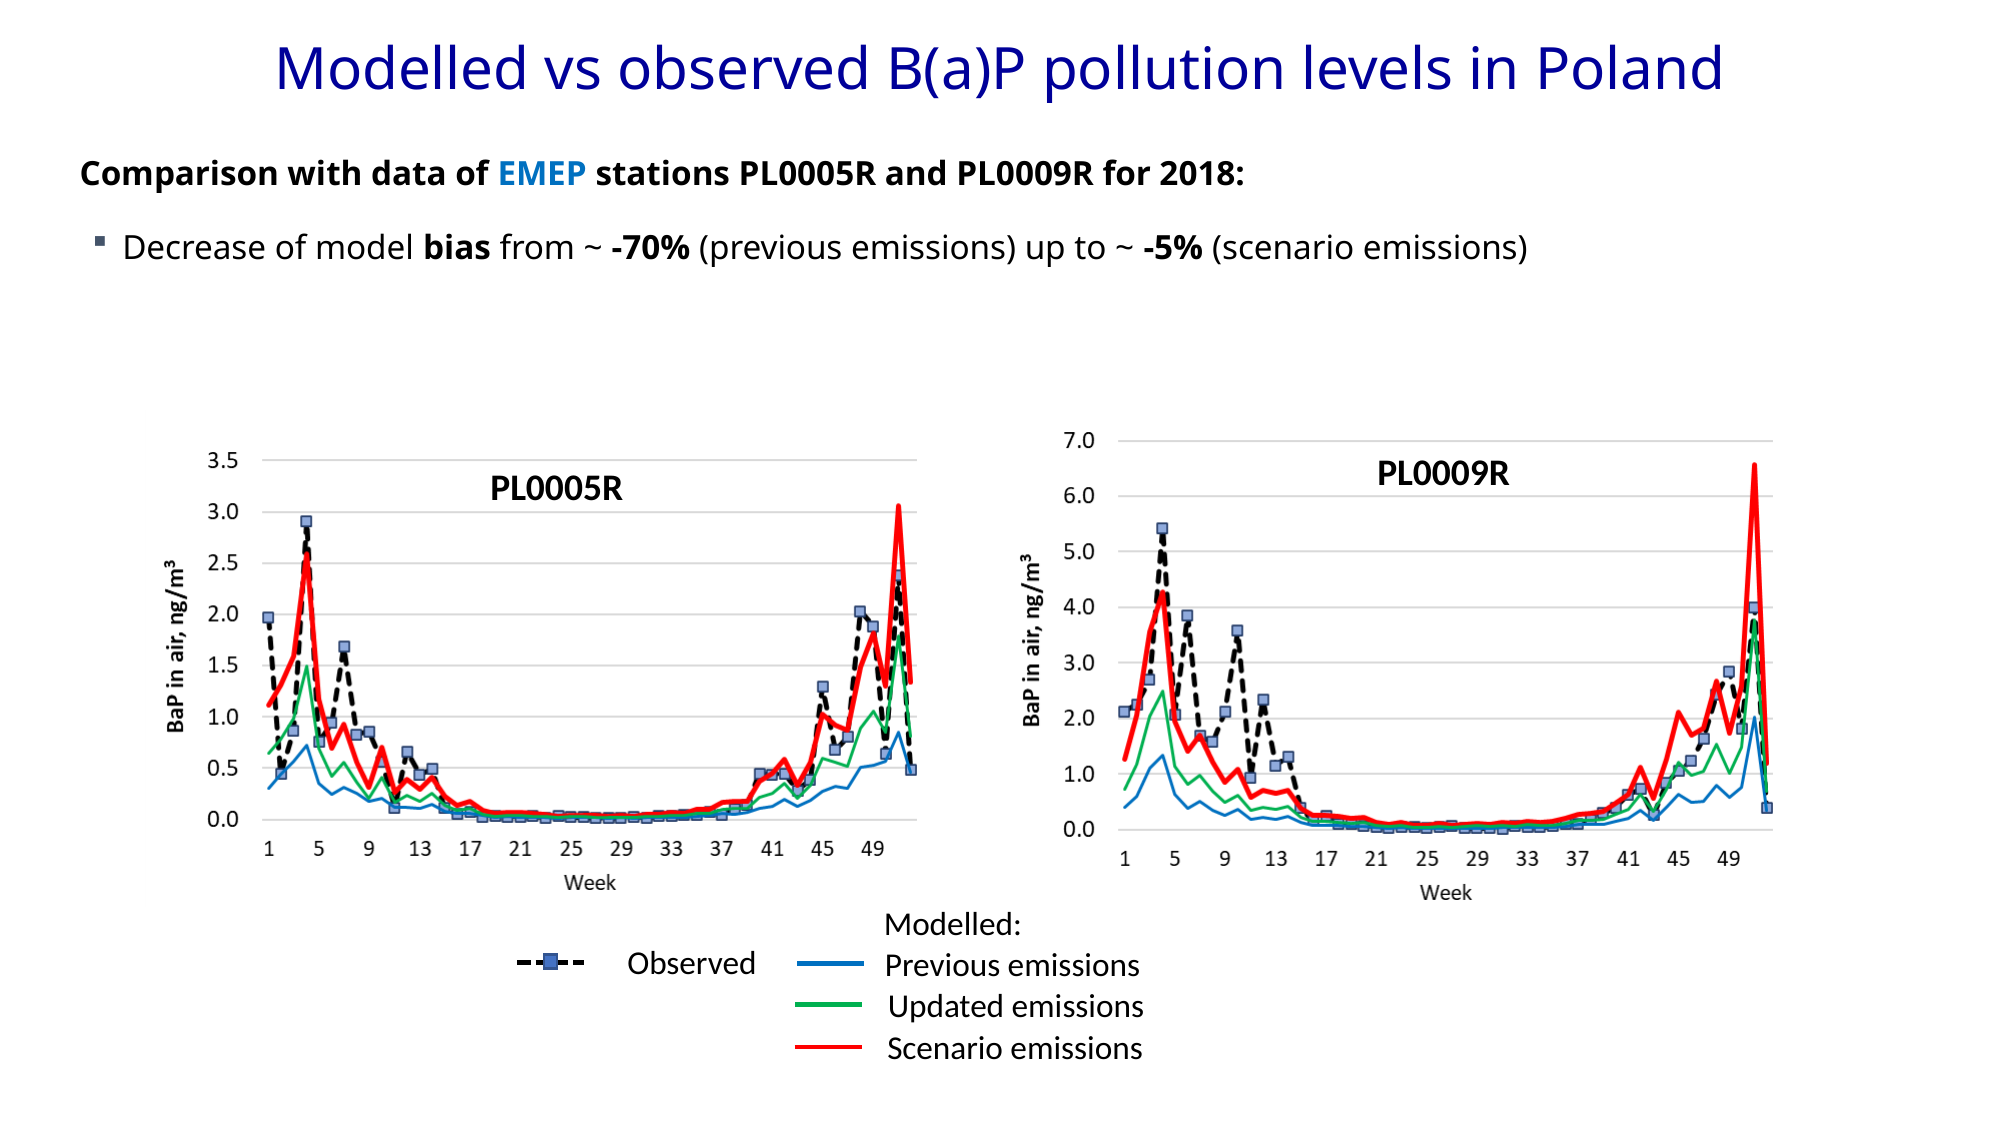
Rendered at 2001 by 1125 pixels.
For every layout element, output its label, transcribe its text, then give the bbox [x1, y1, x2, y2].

text_box Previous emissions [869, 935, 1156, 991]
picture [144, 410, 948, 907]
text_box Decrease of model bias from ~ -70% (previous emissions) up to ~ -5% (scenario emissions) [77, 218, 1721, 274]
picture [1001, 395, 1804, 922]
text_box [543, 963, 558, 970]
text_box Updated emissions [873, 976, 1160, 1032]
text_box Scenario emissions [872, 1019, 1159, 1074]
text_box Modelled: [869, 894, 1038, 950]
text_box [543, 953, 558, 962]
text_box Comparison with data of EMEP stations PL0005R and PL0009R for 2018: [64, 144, 1355, 200]
text_box Modelled vs observed B(a)P pollution levels in Poland [249, 15, 1750, 117]
text_box Observed [612, 933, 772, 989]
